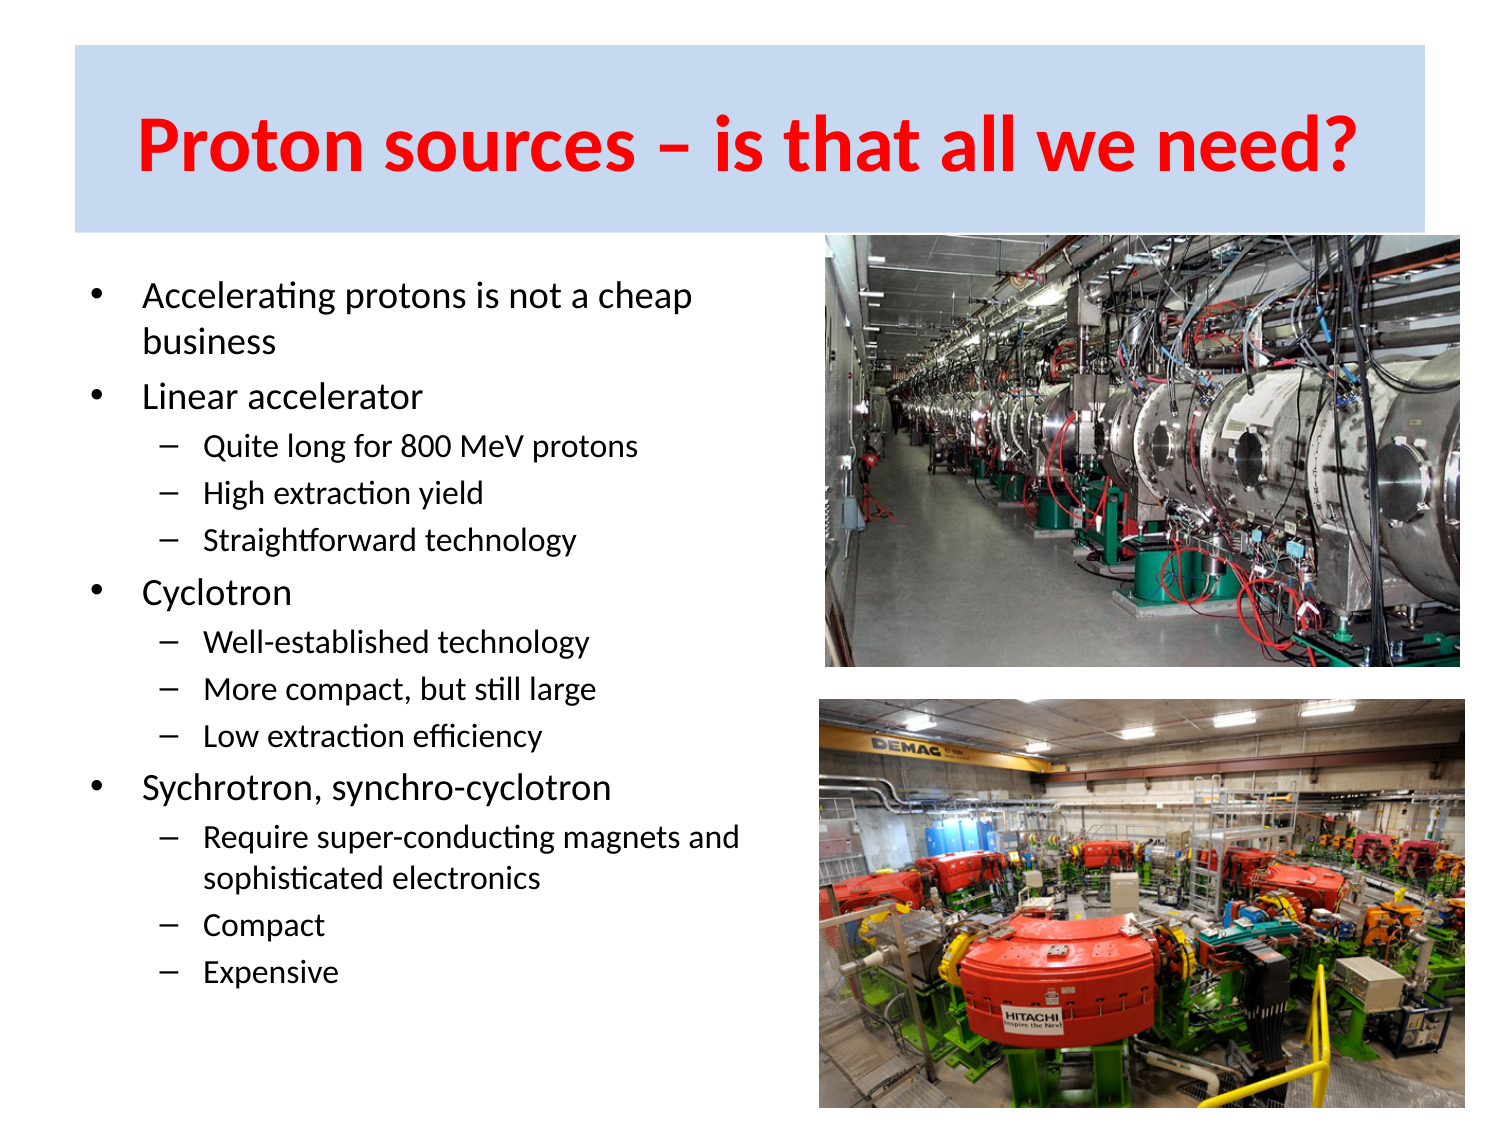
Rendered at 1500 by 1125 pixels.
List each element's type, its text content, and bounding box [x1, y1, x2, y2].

list Accelerating protons is not a cheap business Linear accelerator Quite long for 800 MeV protons High extraction yield Straightforward technology Cyclotron Well-established technology More compact, but still large Low extraction efficiency Sychrotron, synchro-cyclotron Require super-conducting magnets and sophisticated electronics Compact Expensive [75, 262, 800, 1005]
picture [819, 699, 1465, 1109]
title Proton sources – is that all we need? [75, 45, 1425, 233]
picture [824, 235, 1460, 668]
